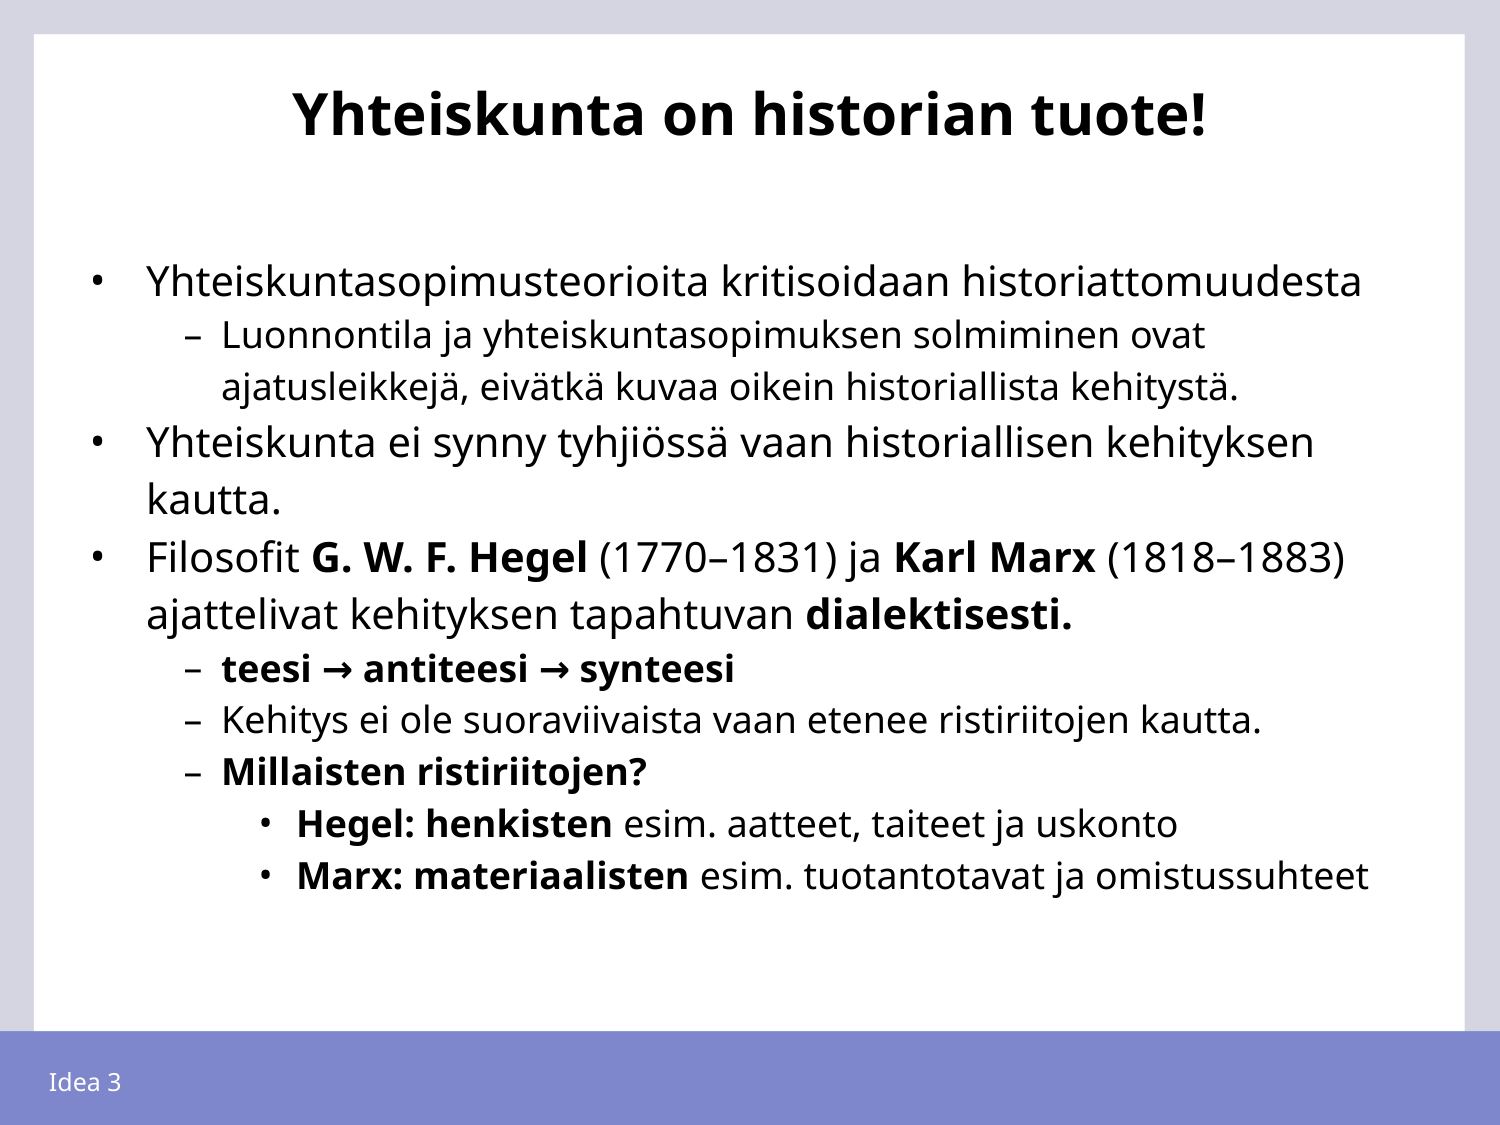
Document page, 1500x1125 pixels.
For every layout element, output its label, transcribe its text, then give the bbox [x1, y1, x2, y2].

picture [0, 0, 1500, 1125]
list Yhteiskuntasopimusteorioita kritisoidaan historiattomuudesta Luonnontila ja yhteiskuntasopimuksen solmiminen ovat ajatusleikkejä, eivätkä kuvaa oikein historiallista kehitystä. Yhteiskunta ei synny tyhjiössä vaan historiallisen kehityksen kautta. Filosofit G. W. F. Hegel (1770–1831) ja Karl Marx (1818–1883) ajattelivat kehityksen tapahtuvan dialektisesti. teesi → antiteesi → synteesi Kehitys ei ole suoraviivaista vaan etenee ristiriitojen kautta. Millaisten ristiriitojen? Hegel: henkisten esim. aatteet, taiteet ja uskonto Marx: materiaalisten esim. tuotantotavat ja omistussuhteet [55, 231, 1453, 970]
title Yhteiskunta on historian tuote! [112, 37, 1388, 188]
